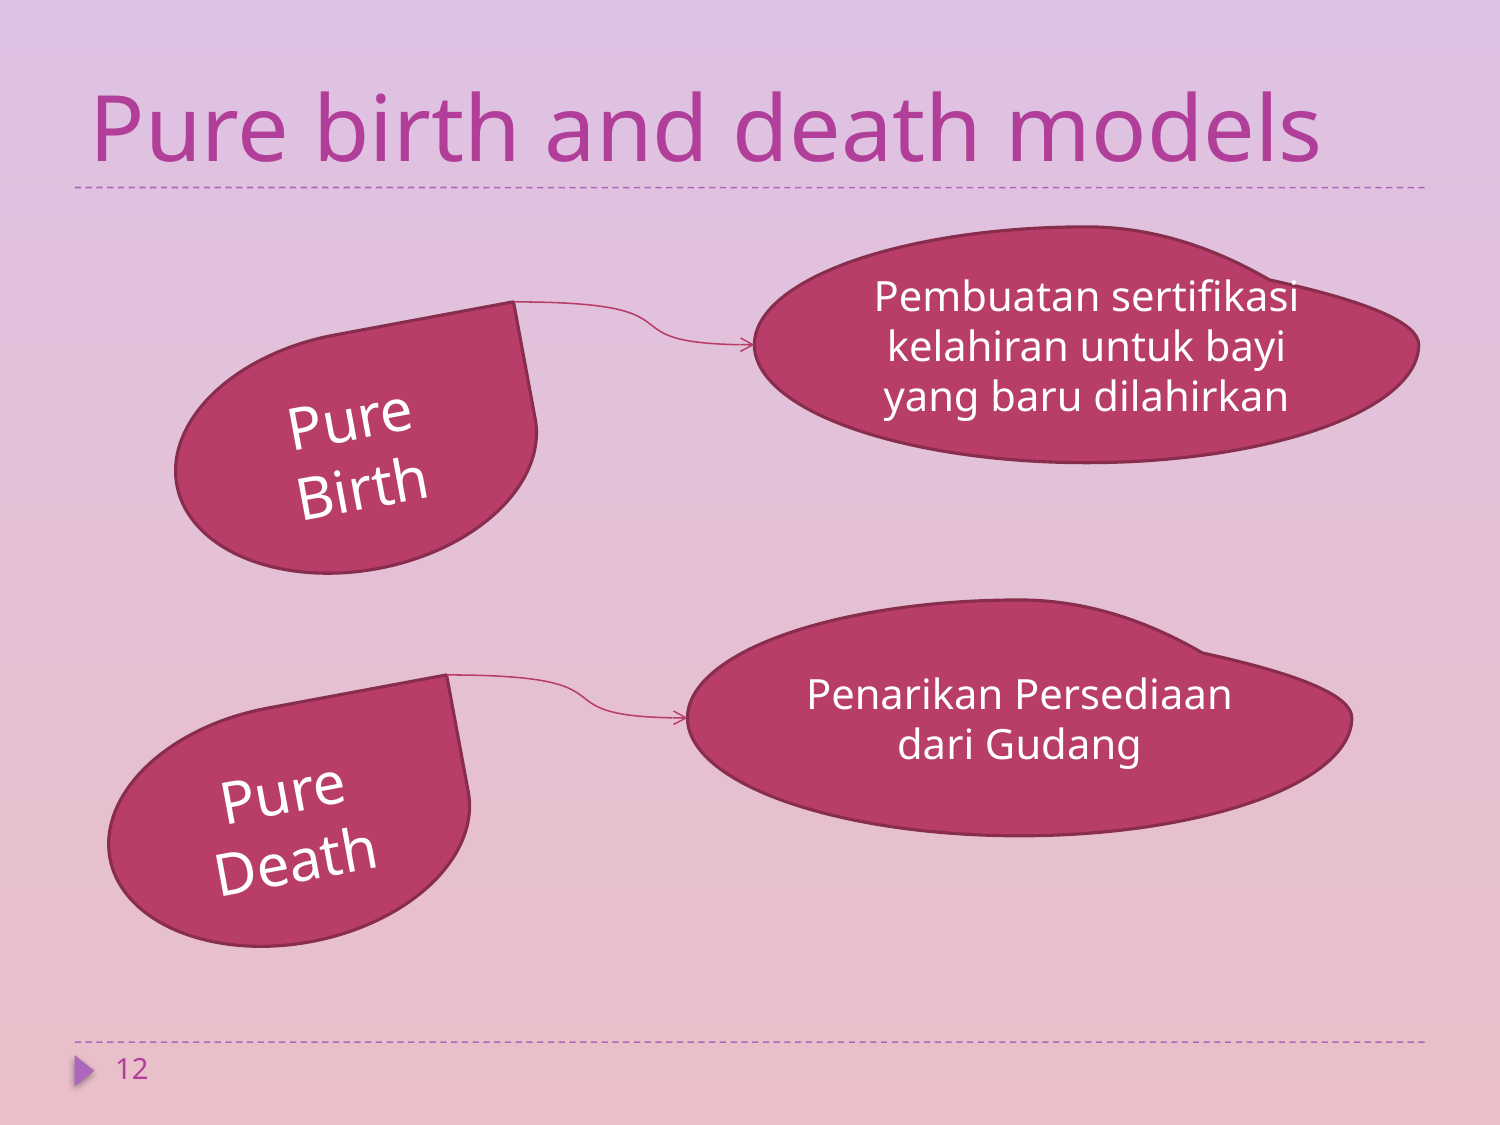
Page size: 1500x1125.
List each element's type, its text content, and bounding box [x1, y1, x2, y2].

text_box Pure Birth [173, 300, 539, 575]
text_box Penarikan Persediaan dari Gudang [685, 598, 1354, 838]
slide_number 12 [100, 1042, 426, 1103]
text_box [545, 575, 589, 818]
text_box Pure Death [107, 673, 472, 948]
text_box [612, 202, 656, 445]
text_box Pembuatan sertifikasi kelahiran untuk bayi yang baru dilahirkan [752, 225, 1421, 465]
title Pure birth and death models [75, 24, 1425, 188]
